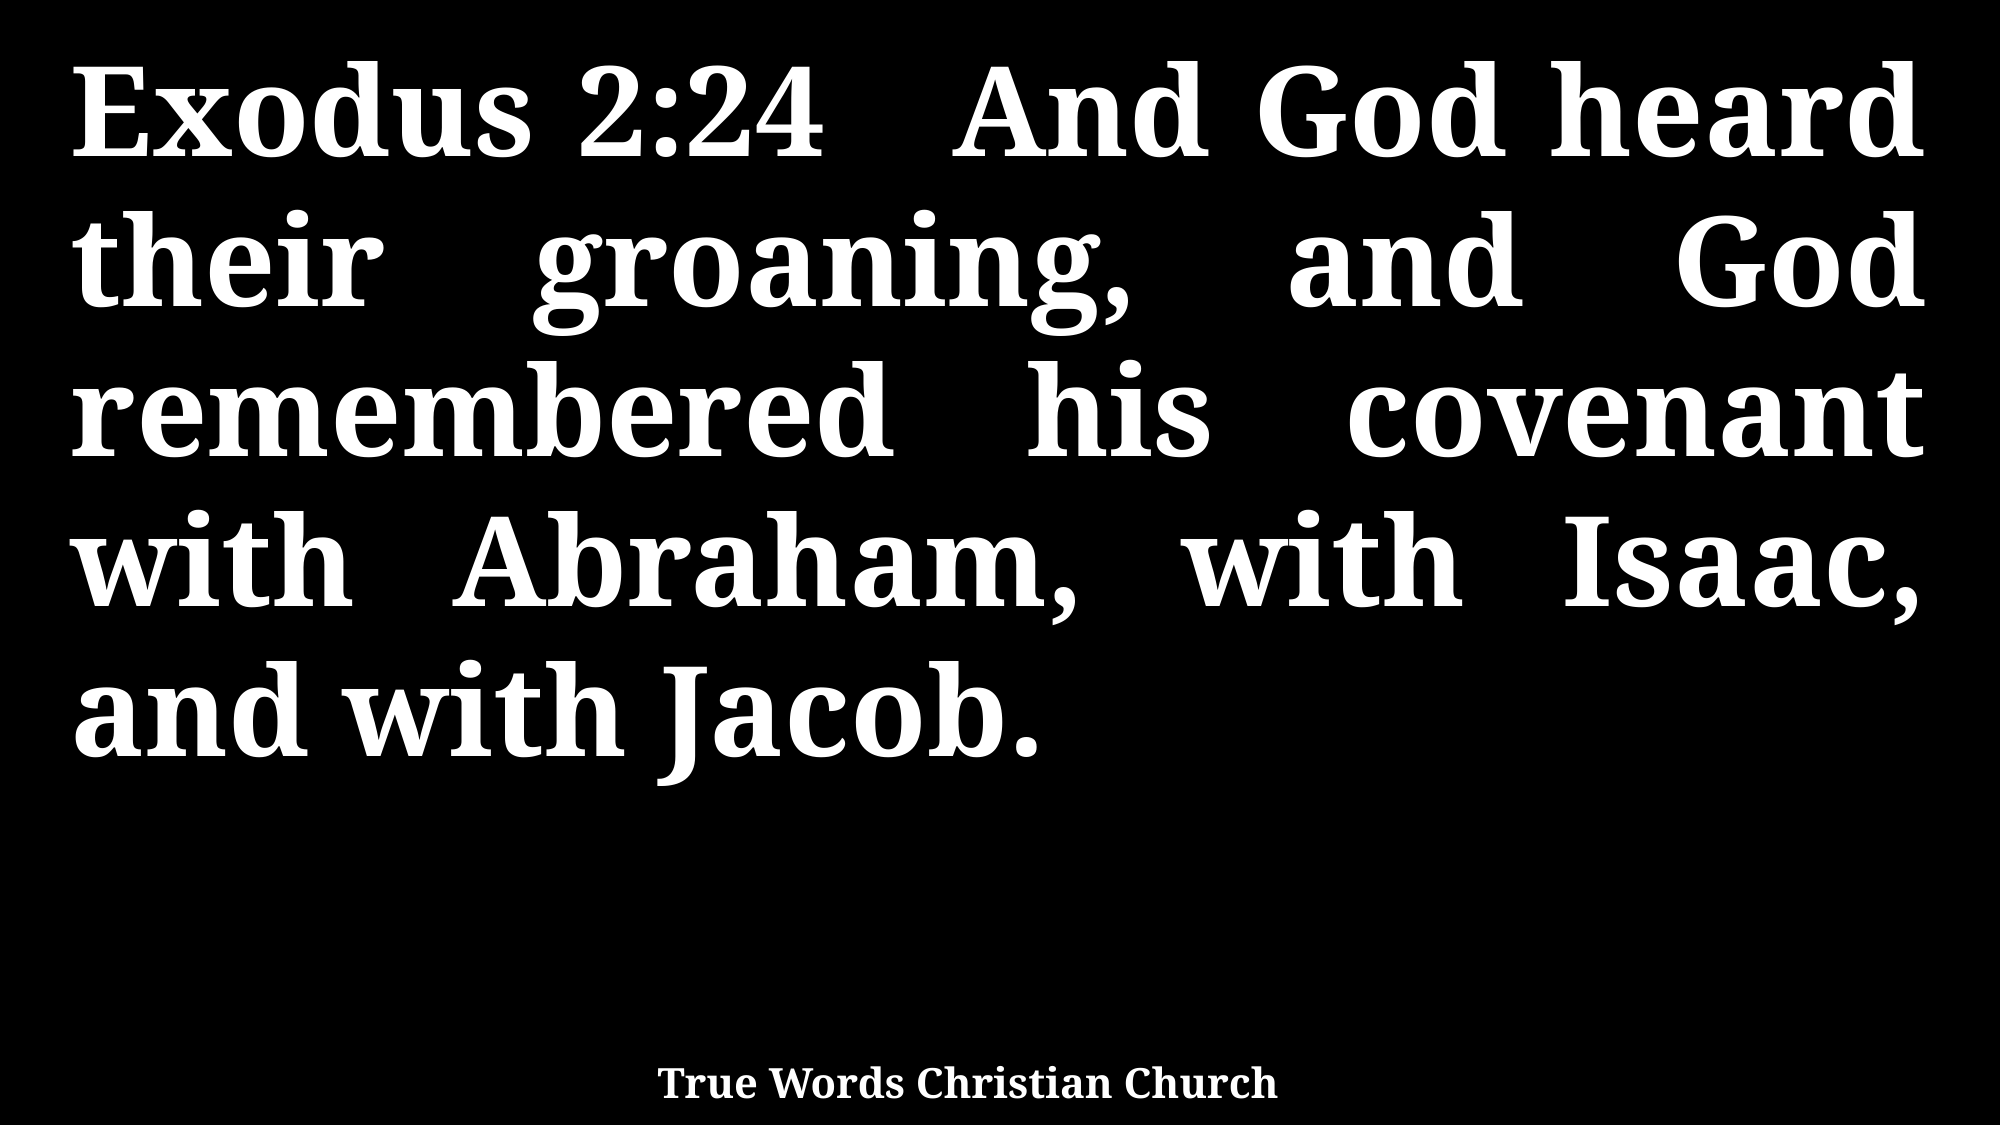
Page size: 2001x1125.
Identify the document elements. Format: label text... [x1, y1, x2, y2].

text_box Exodus 2:24 And God heard their groaning, and God remembered his covenant with Abraham, with Isaac, and with Jacob. [55, 24, 1944, 789]
text_box True Words Christian Church [642, 1049, 1294, 1114]
